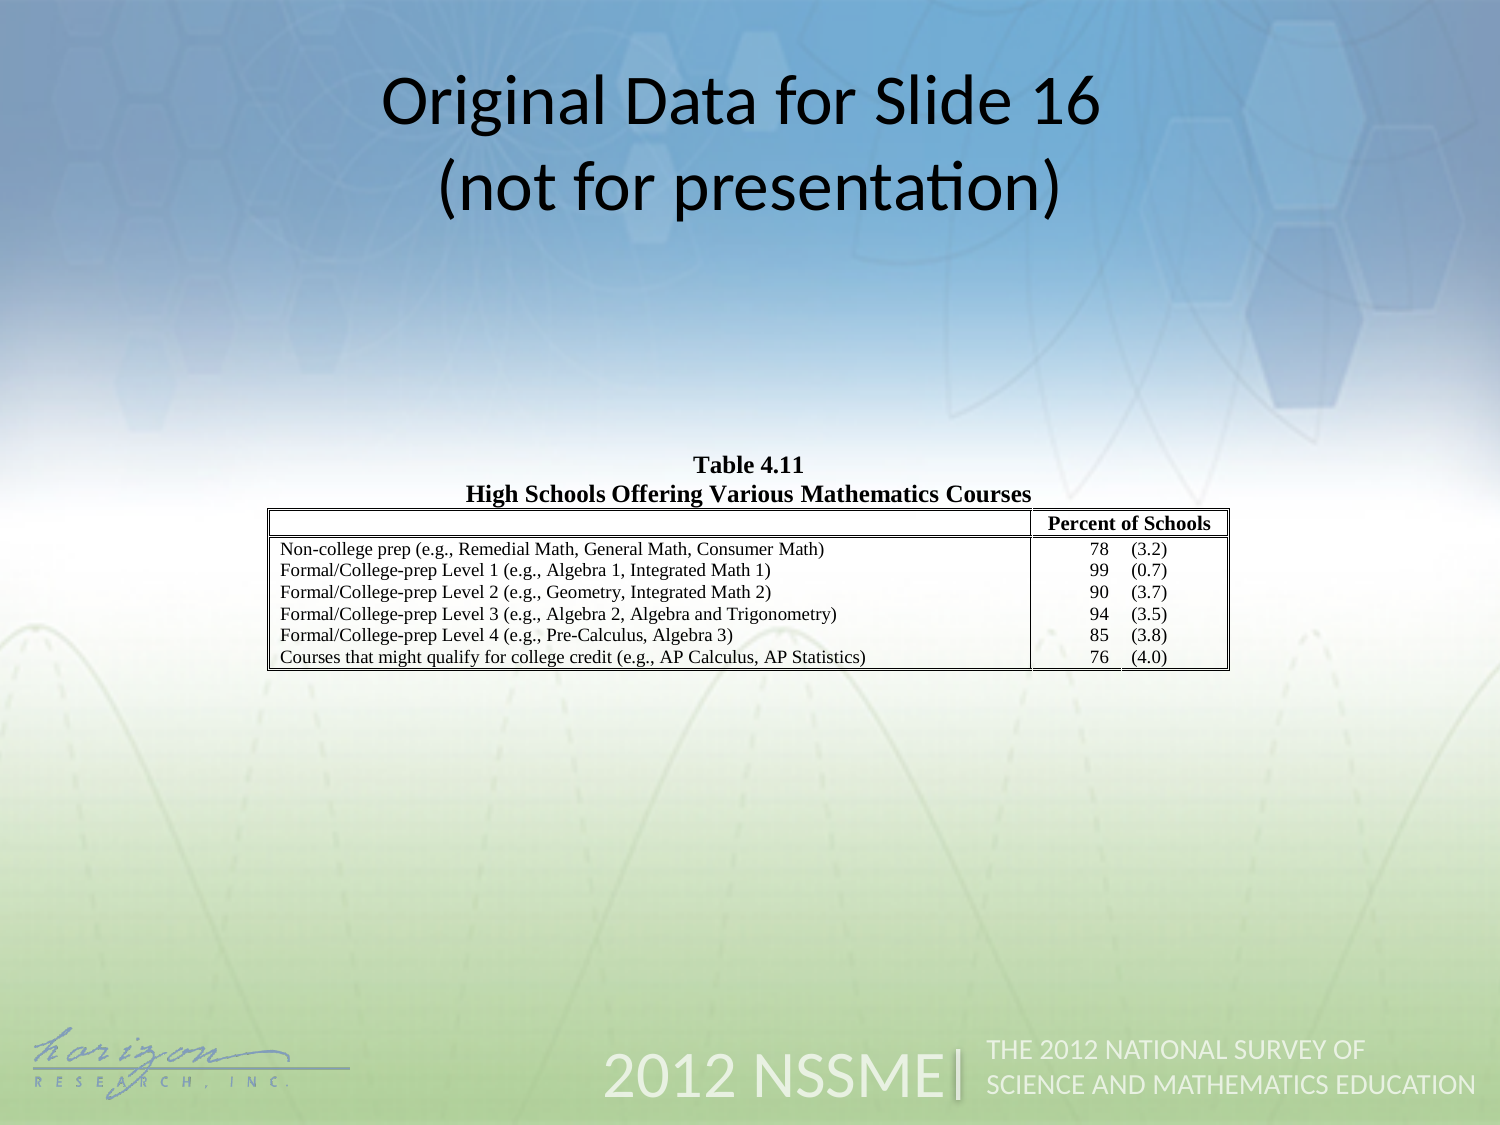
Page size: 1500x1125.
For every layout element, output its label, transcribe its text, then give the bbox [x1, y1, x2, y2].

text_box Original Data for Slide 16 (not for presentation) [74, 45, 1425, 233]
picture [0, 0, 1500, 1125]
